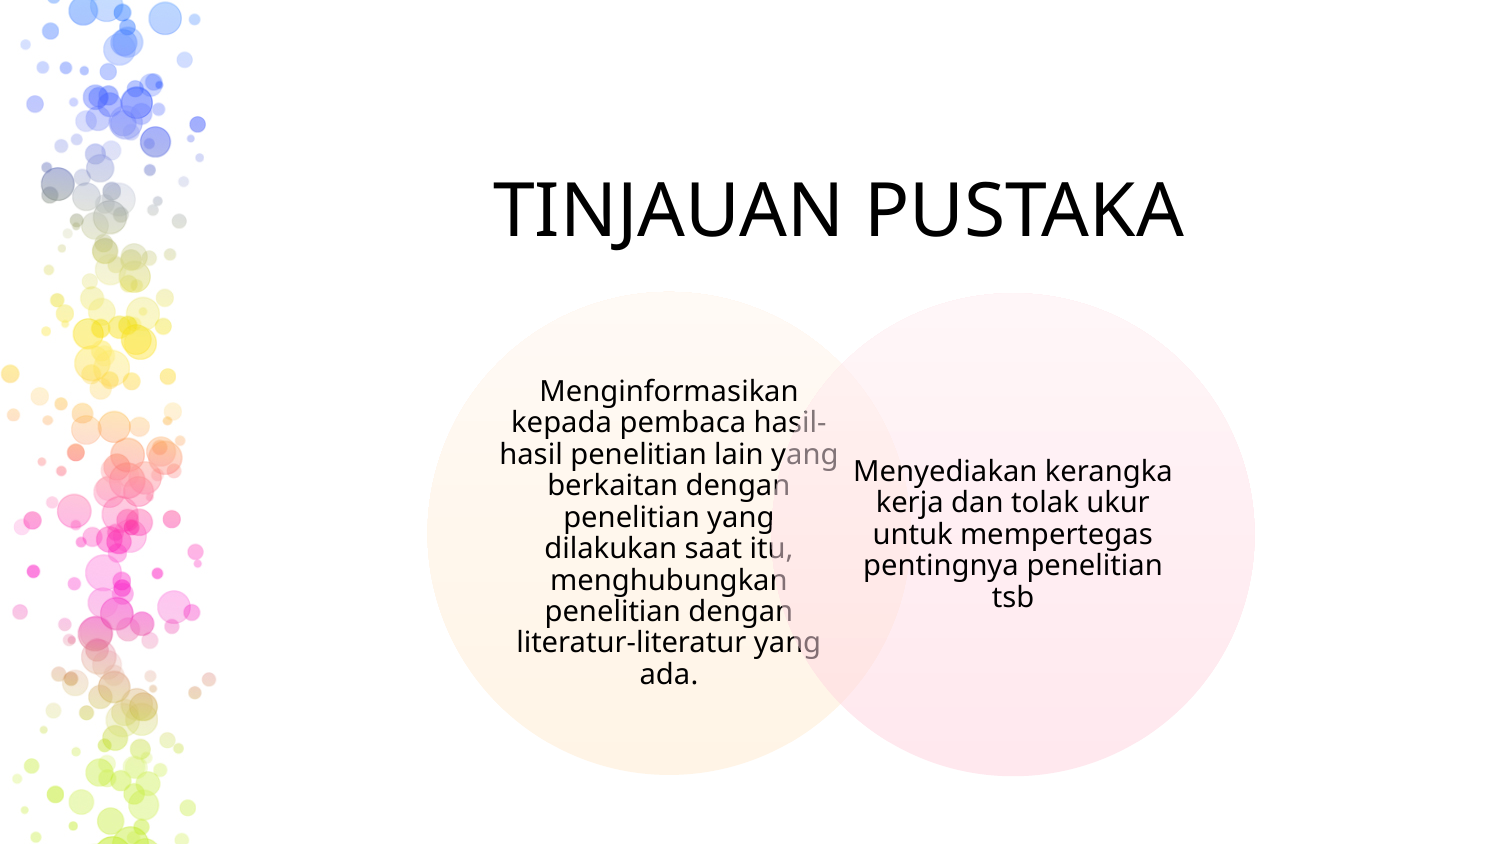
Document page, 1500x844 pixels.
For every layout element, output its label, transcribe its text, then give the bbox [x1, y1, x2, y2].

title TINJAUAN PUSTAKA [478, 161, 1376, 251]
picture [0, 0, 1500, 844]
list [312, 291, 1366, 778]
